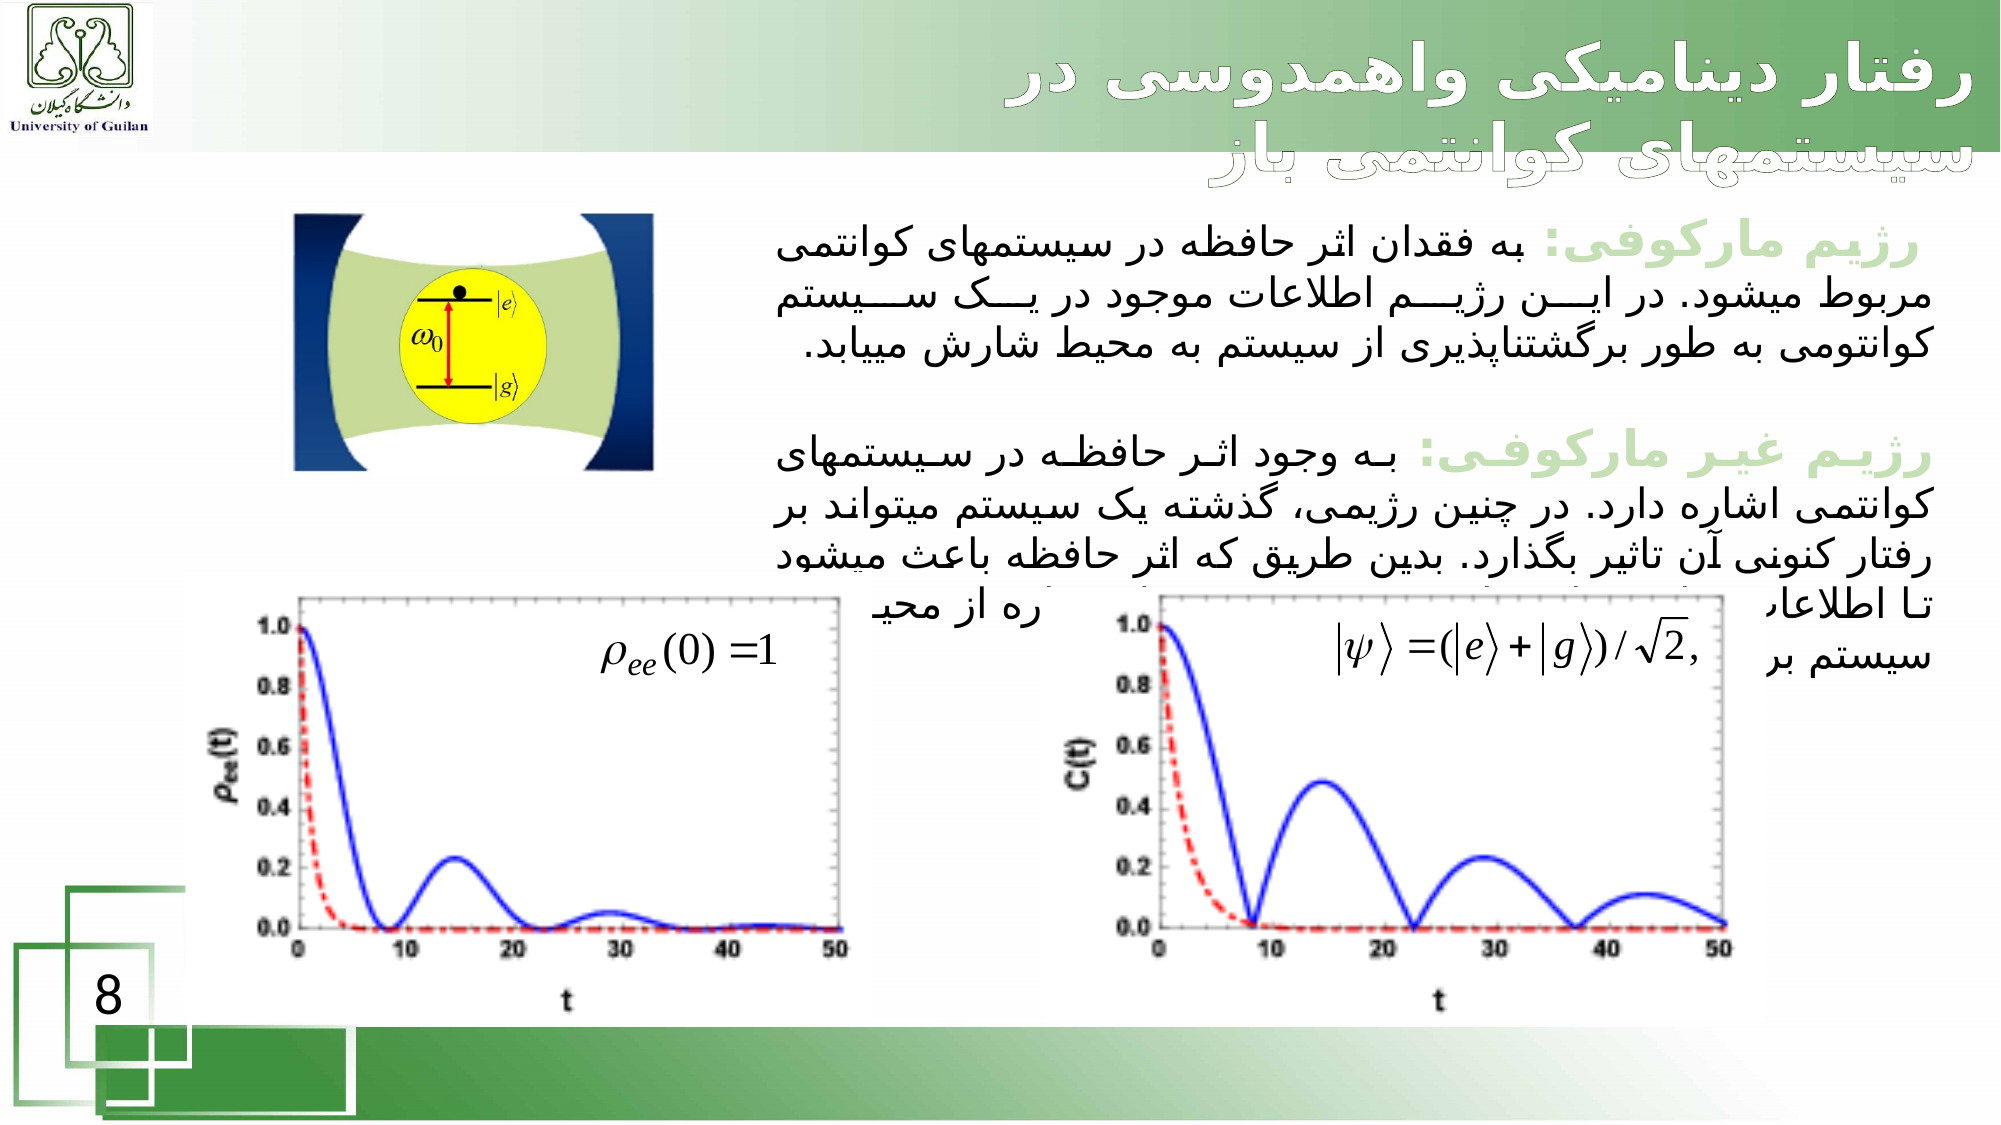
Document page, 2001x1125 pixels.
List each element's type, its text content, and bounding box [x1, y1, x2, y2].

text_box رژیم مارکوفی: به فقدان اثر حافظه در سیستم­های کوانتمی مربوط می­شود. در این رژیم اطلاعات موجود در یک سیستم کوانتومی به طور برگشت­ناپذیری از سیستم به محیط شارش می­یابد. رژیم غیر مارکوفی: به وجود اثر حافظه در سیستم­های کوانتمی اشاره دارد. در چنین رژیمی، گذشته یک سیستم می­تواند بر رفتار کنونی آن تاثیر بگذارد. بدین طریق که اثر حافظه باعث می­شود تا اطلاعات شارش یافته از سیستم به محیط، دوباره از محیط به سیستم برگردد. [760, 198, 1949, 729]
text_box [591, 618, 782, 685]
text_box رفتار دینامیکی واهمدوسی در سیستم­های کوانتمی باز [737, 17, 1993, 192]
text_box 8 [79, 948, 179, 1034]
picture [0, 0, 2001, 1125]
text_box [1329, 609, 1709, 683]
